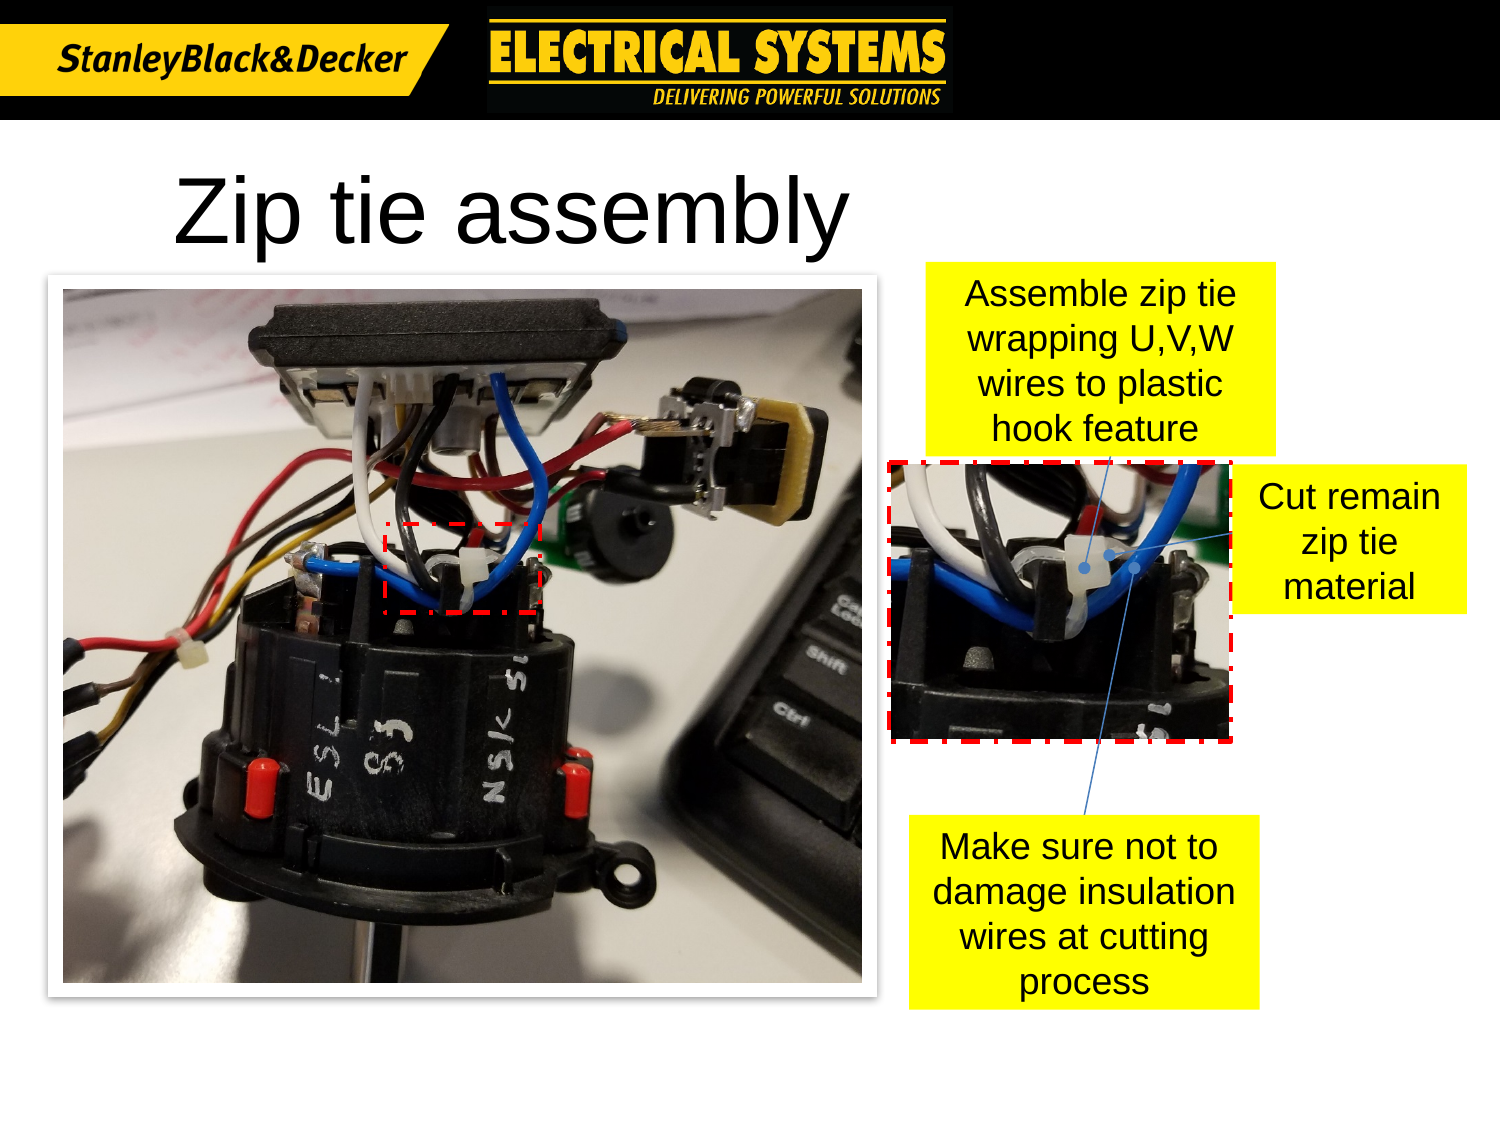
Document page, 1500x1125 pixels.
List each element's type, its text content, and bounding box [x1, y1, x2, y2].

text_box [1084, 378, 1129, 567]
picture [487, 6, 953, 113]
text_box Assemble zip tie wrapping U,V,W wires to plastic hook feature [925, 261, 1276, 457]
picture [1129, 556, 1229, 740]
text_box Cut remain zip tie material [1232, 464, 1467, 615]
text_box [1109, 507, 1372, 556]
picture [62, 289, 863, 983]
picture [890, 464, 1084, 740]
text_box Zip tie assembly [158, 142, 1276, 270]
picture [1129, 464, 1229, 507]
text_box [1084, 567, 1135, 816]
picture [0, 24, 450, 96]
text_box Make sure not to damage insulation wires at cutting process [909, 814, 1260, 1010]
